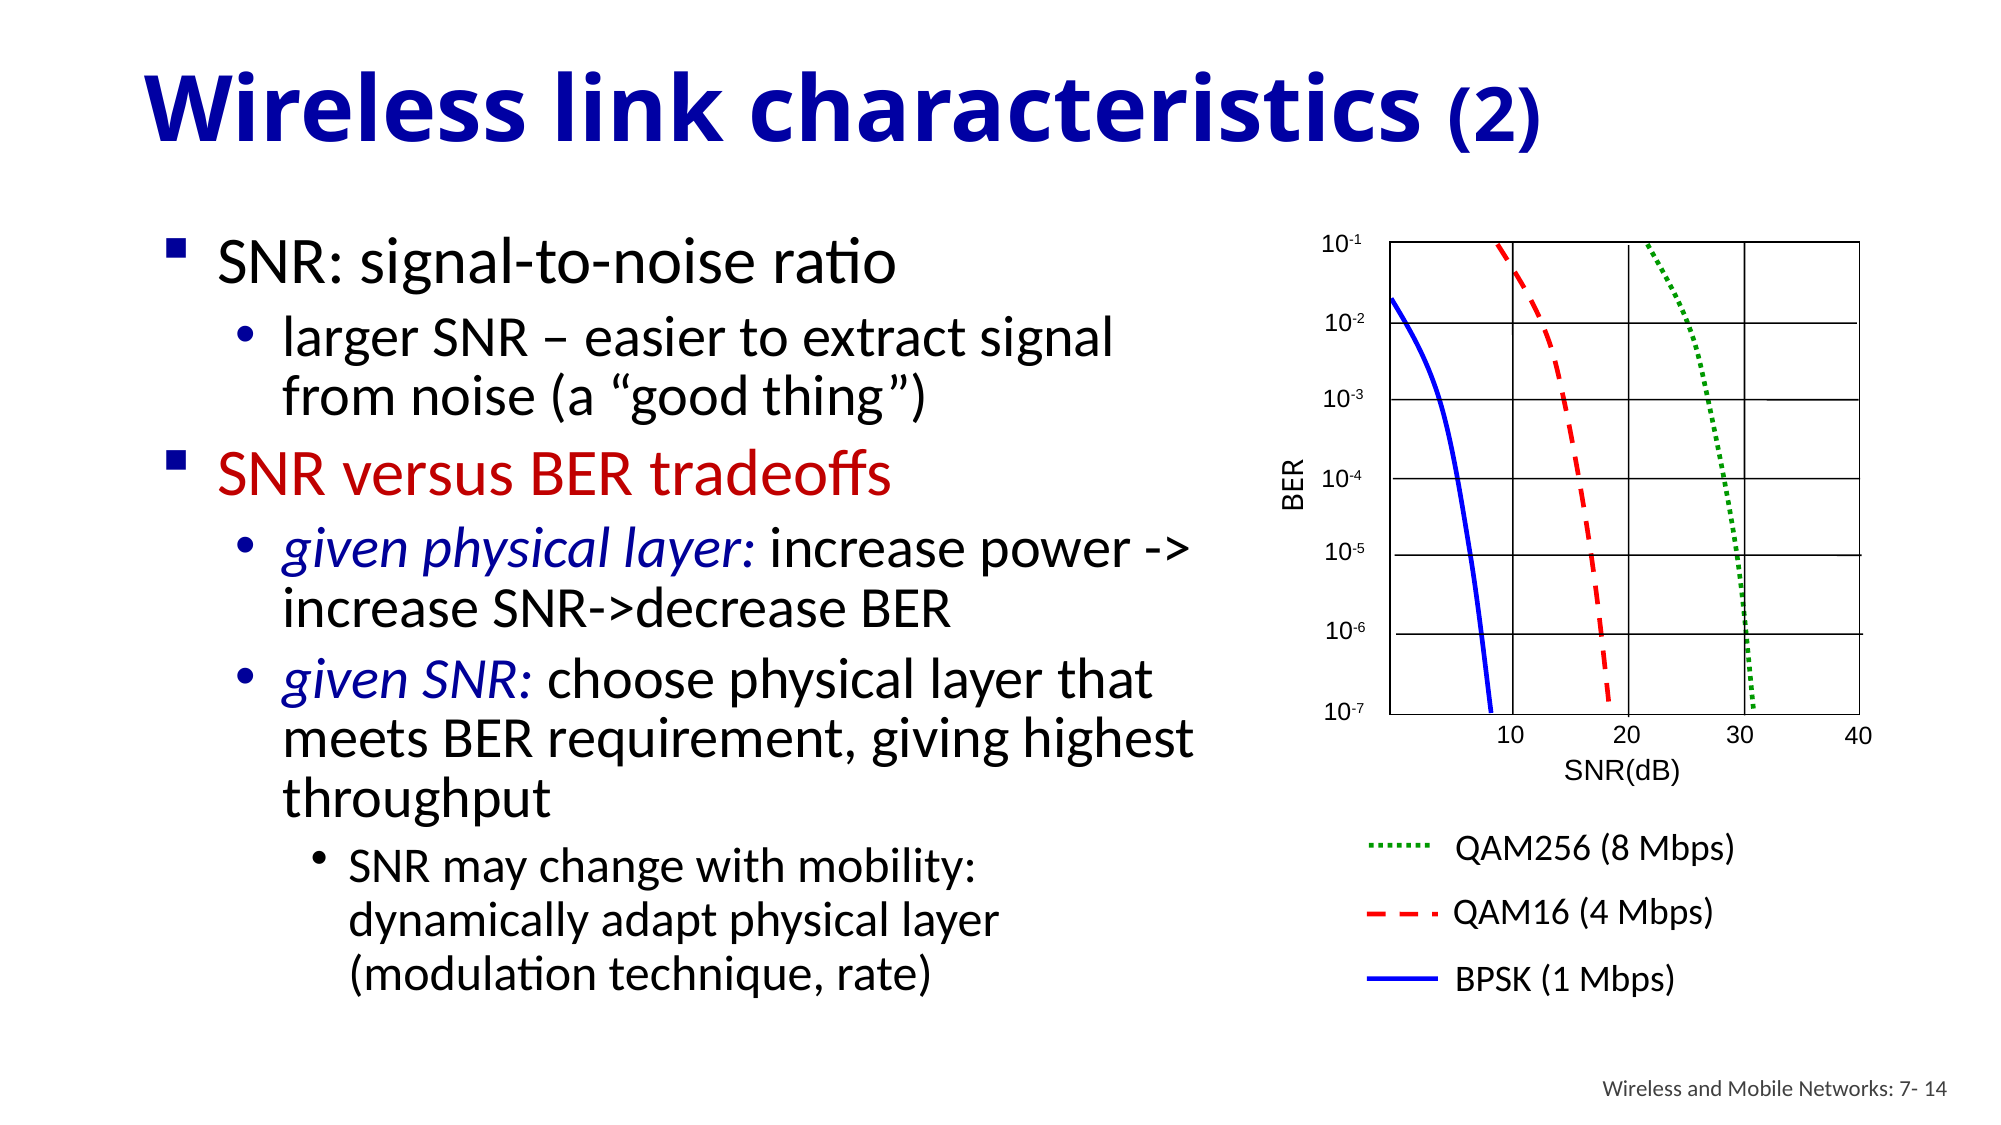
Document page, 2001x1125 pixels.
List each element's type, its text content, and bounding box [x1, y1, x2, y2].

text_box QAM256 (8 Mbps) [1440, 815, 1751, 875]
text_box [1629, 479, 1744, 555]
text_box 10-6 [1310, 607, 1381, 652]
text_box 40 [1829, 711, 1888, 757]
text_box 10-2 [1309, 298, 1381, 344]
text_box [1513, 556, 1628, 634]
text_box 10-7 [1308, 688, 1380, 734]
text_box SNR(dB) [1549, 743, 1696, 794]
text_box [1389, 324, 1512, 715]
title Wireless link characteristics (2) [129, 38, 1855, 186]
text_box [1745, 635, 1860, 715]
text_box 10 [1481, 710, 1540, 756]
text_box 10-4 [1306, 455, 1378, 501]
text_box [1629, 556, 1744, 634]
text_box 10-3 [1308, 375, 1379, 420]
text_box 20 [1598, 710, 1656, 743]
text_box 10-1 [1306, 219, 1377, 265]
text_box [1513, 635, 1628, 715]
text_box QAM16 (4 Mbps) [1438, 879, 1730, 940]
text_box [1389, 242, 1512, 323]
text_box 10-5 [1309, 528, 1381, 574]
text_box [1513, 242, 1860, 478]
text_box [1513, 479, 1628, 555]
text_box [1745, 556, 1860, 634]
text_box BER [1266, 443, 1317, 528]
text_box SNR: signal-to-noise ratio larger SNR – easier to extract signal from noise (a “good thing”) SNR versus BER tradeoffs given physical layer: increase power -> increase SNR->decrease BER given SNR: choose physical layer that meets BER requirement, giving highest throughput SNR may change with mobility: dynamically adapt physical layer (modulation technique, rate) [145, 221, 1213, 1074]
slide_number Wireless and Mobile Networks: 7- 14 [1512, 1056, 1963, 1117]
text_box [1745, 479, 1860, 555]
text_box [1629, 635, 1744, 715]
text_box 30 [1711, 711, 1770, 757]
text_box BPSK (1 Mbps) [1440, 946, 1692, 1006]
